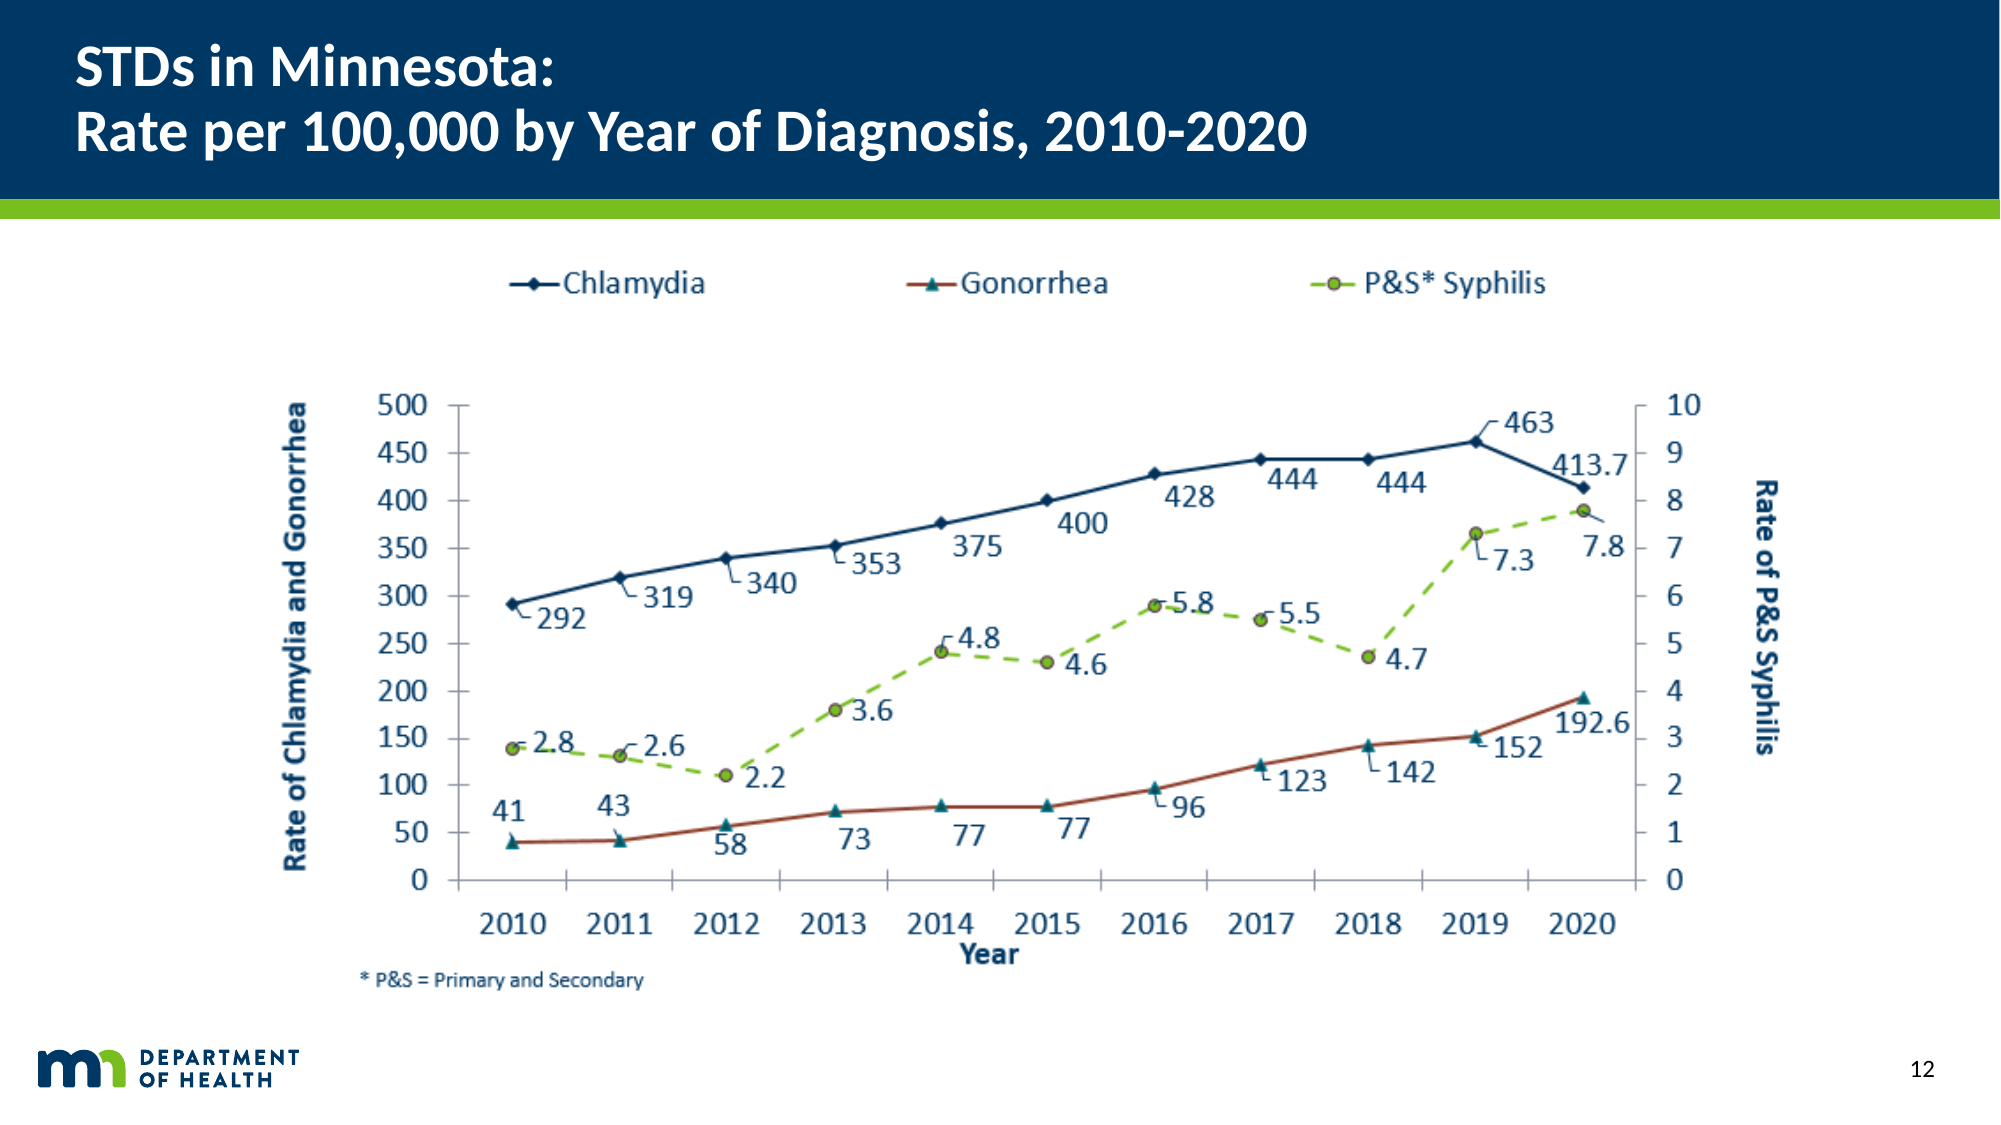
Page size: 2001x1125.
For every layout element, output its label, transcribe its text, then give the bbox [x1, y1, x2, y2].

slide_number 12 [1710, 1037, 1951, 1098]
title STDs in Minnesota: Rate per 100,000 by Year of Diagnosis, 2010-2020 [0, 0, 1950, 200]
picture [227, 239, 1810, 998]
